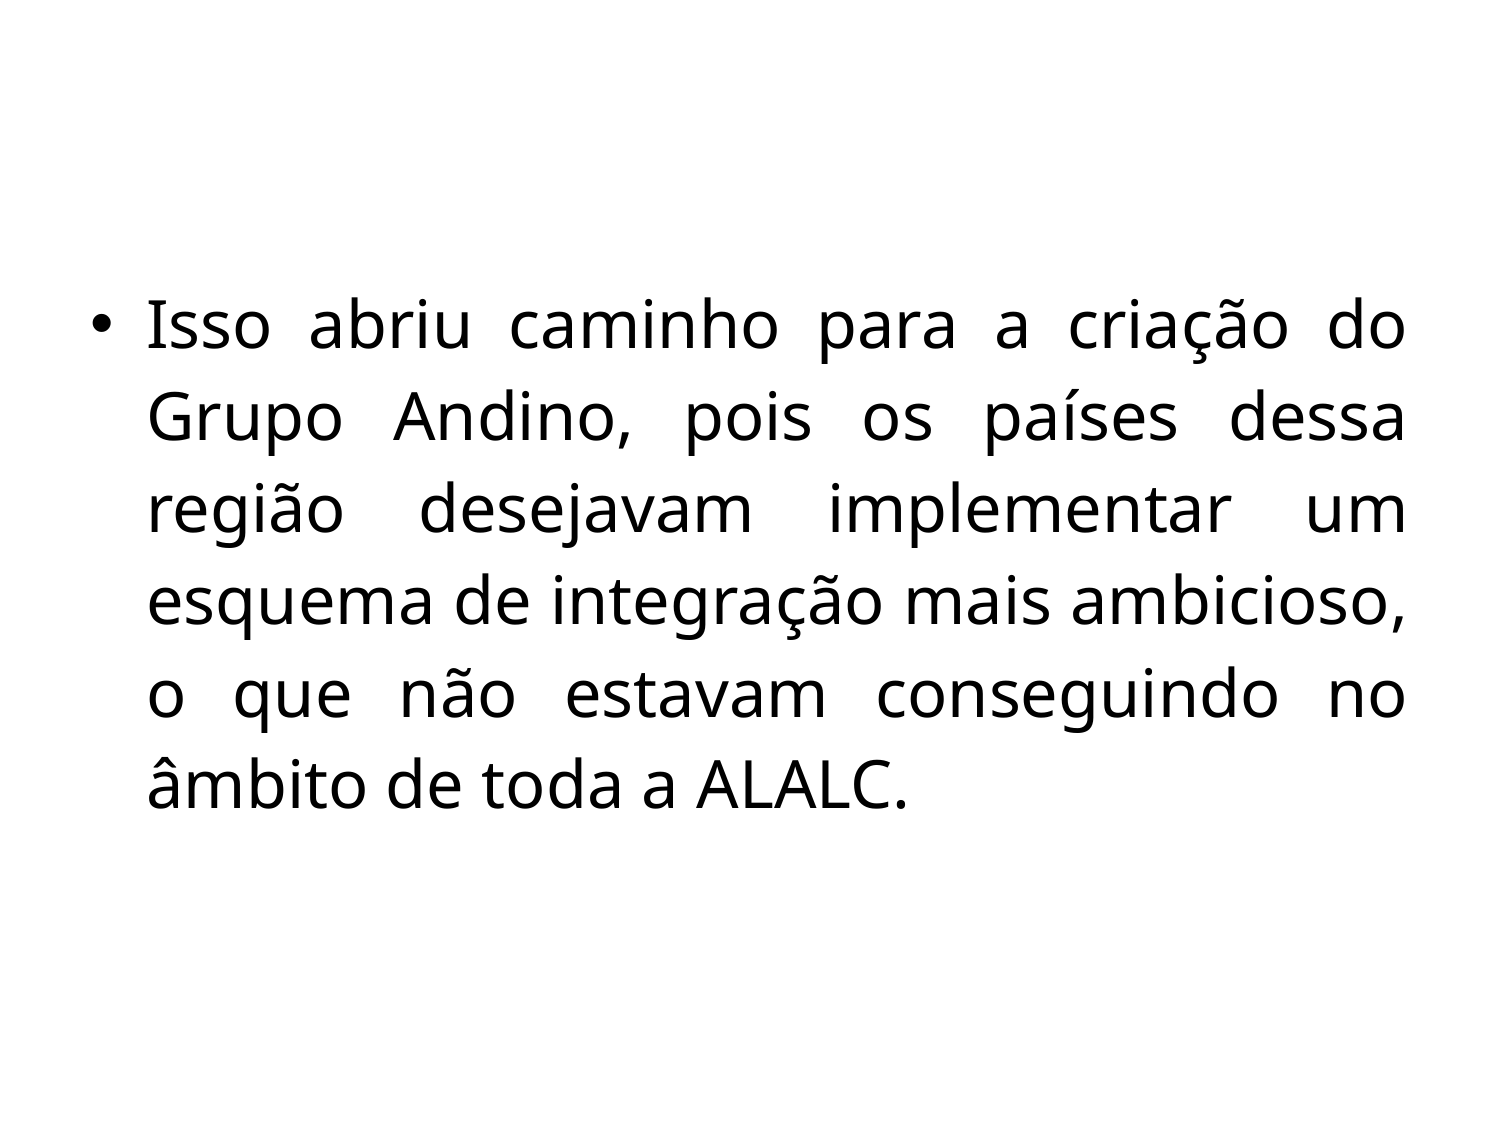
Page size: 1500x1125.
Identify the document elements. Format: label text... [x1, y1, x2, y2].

list Isso abriu caminho para a criação do Grupo Andino, pois os países dessa região desejavam implementar um esquema de integração mais ambicioso, o que não estavam conseguindo no âmbito de toda a ALALC. [75, 262, 1425, 1005]
